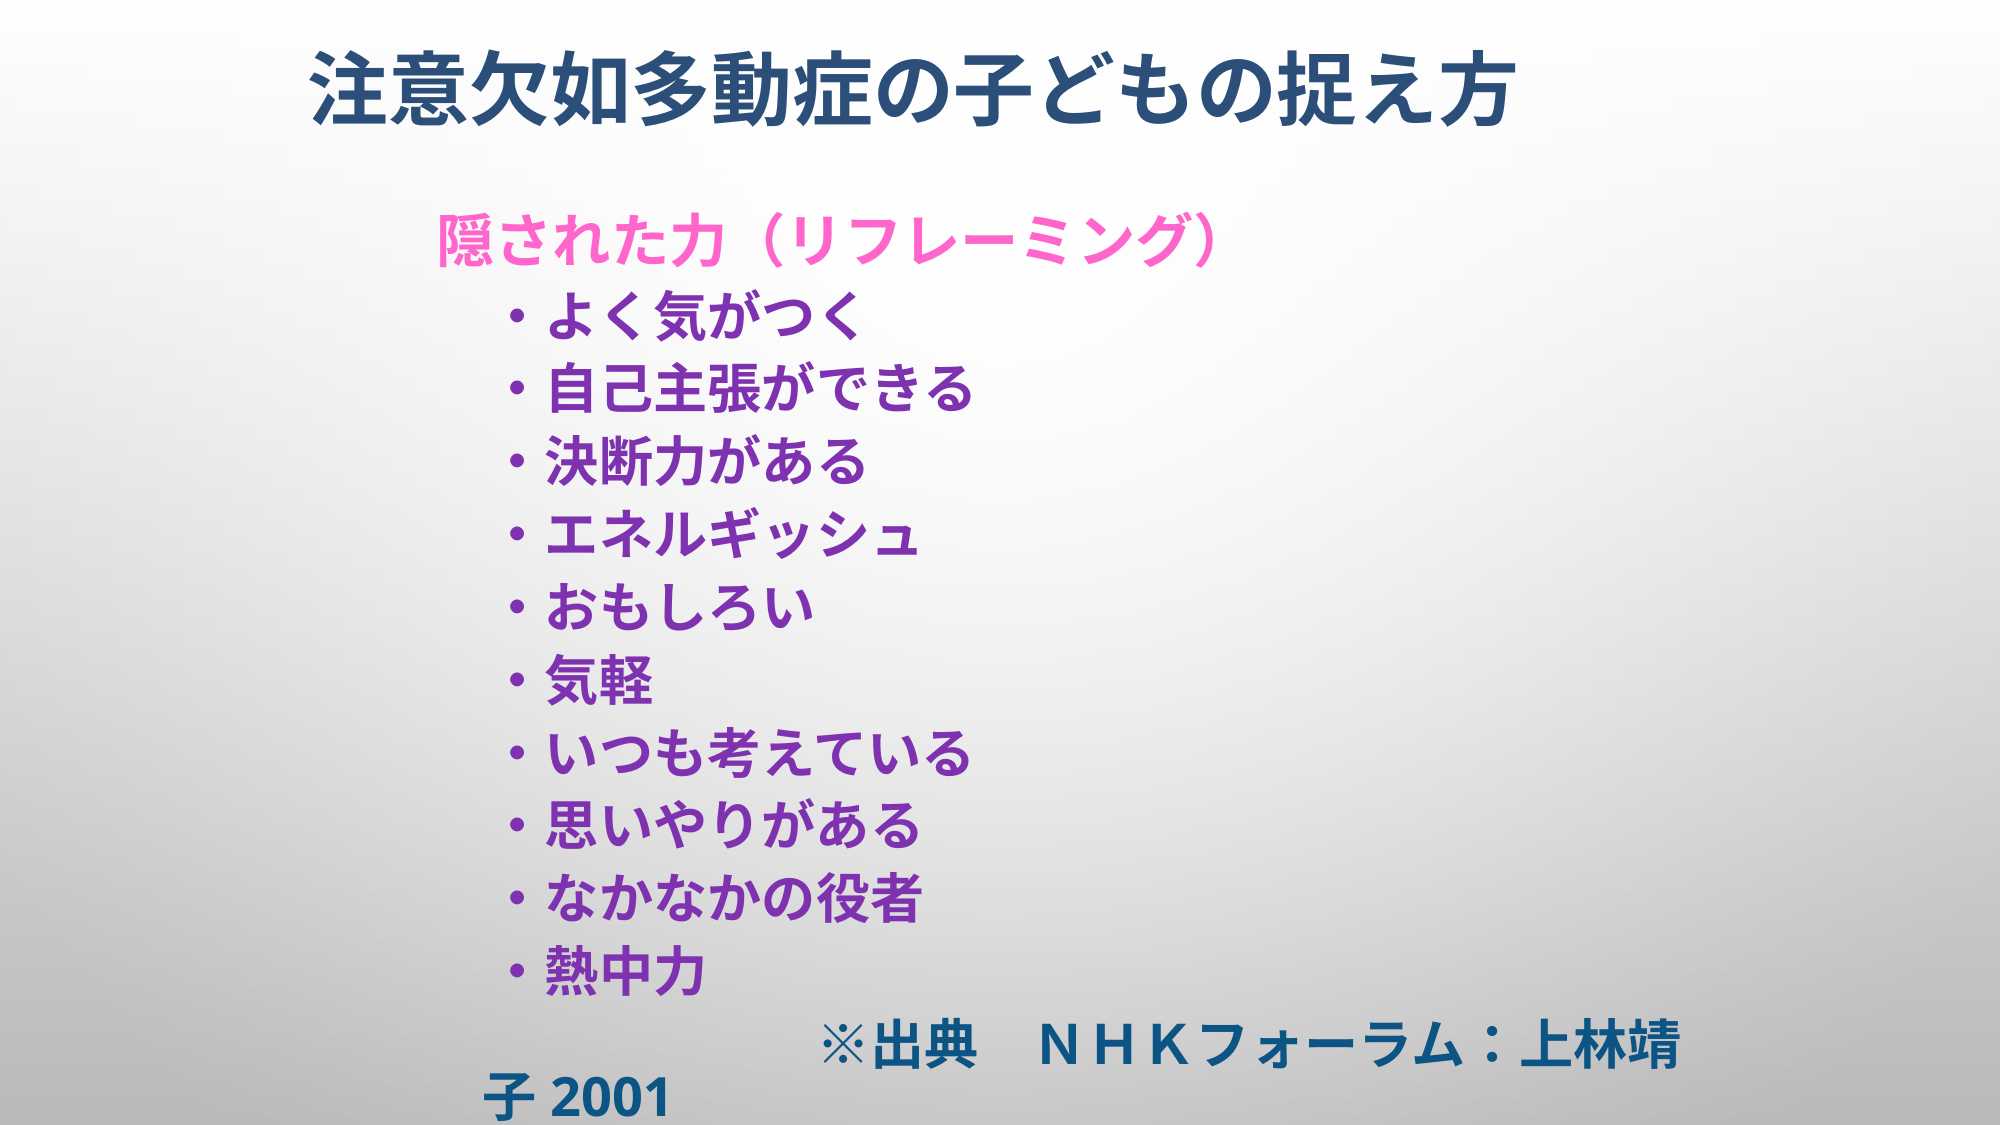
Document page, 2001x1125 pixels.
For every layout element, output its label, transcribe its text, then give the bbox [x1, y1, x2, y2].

picture [0, 0, 2000, 1125]
title 注意欠如多動症の子どもの捉え方 [281, 0, 1546, 188]
list 隠された力（リフレーミング） ・よく気がつく ・自己主張ができる ・決断力がある ・エネルギッシュ ・おもしろい ・気軽 ・いつも考えている ・思いやりがある ・なかなかの役者 ・熱中力 ※出典 ＮＨＫフォーラム：上林靖子2001 [407, 246, 1722, 1099]
